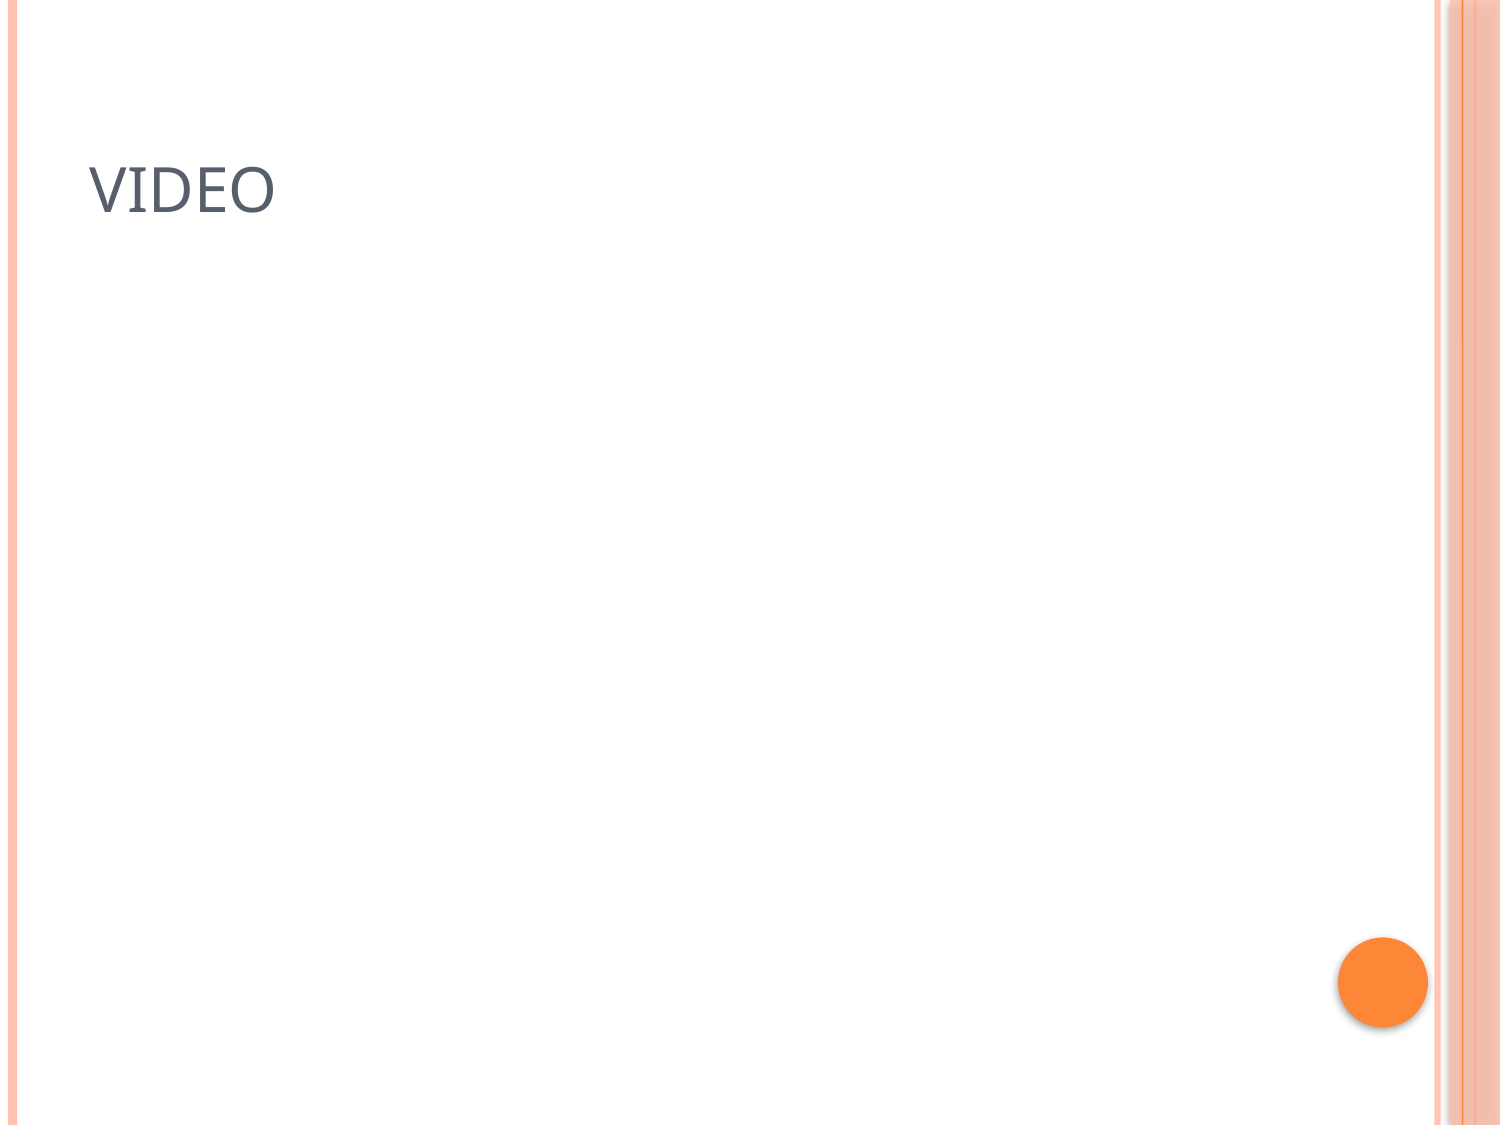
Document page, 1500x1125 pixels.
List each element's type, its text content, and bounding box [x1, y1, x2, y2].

title Video [75, 45, 1300, 233]
